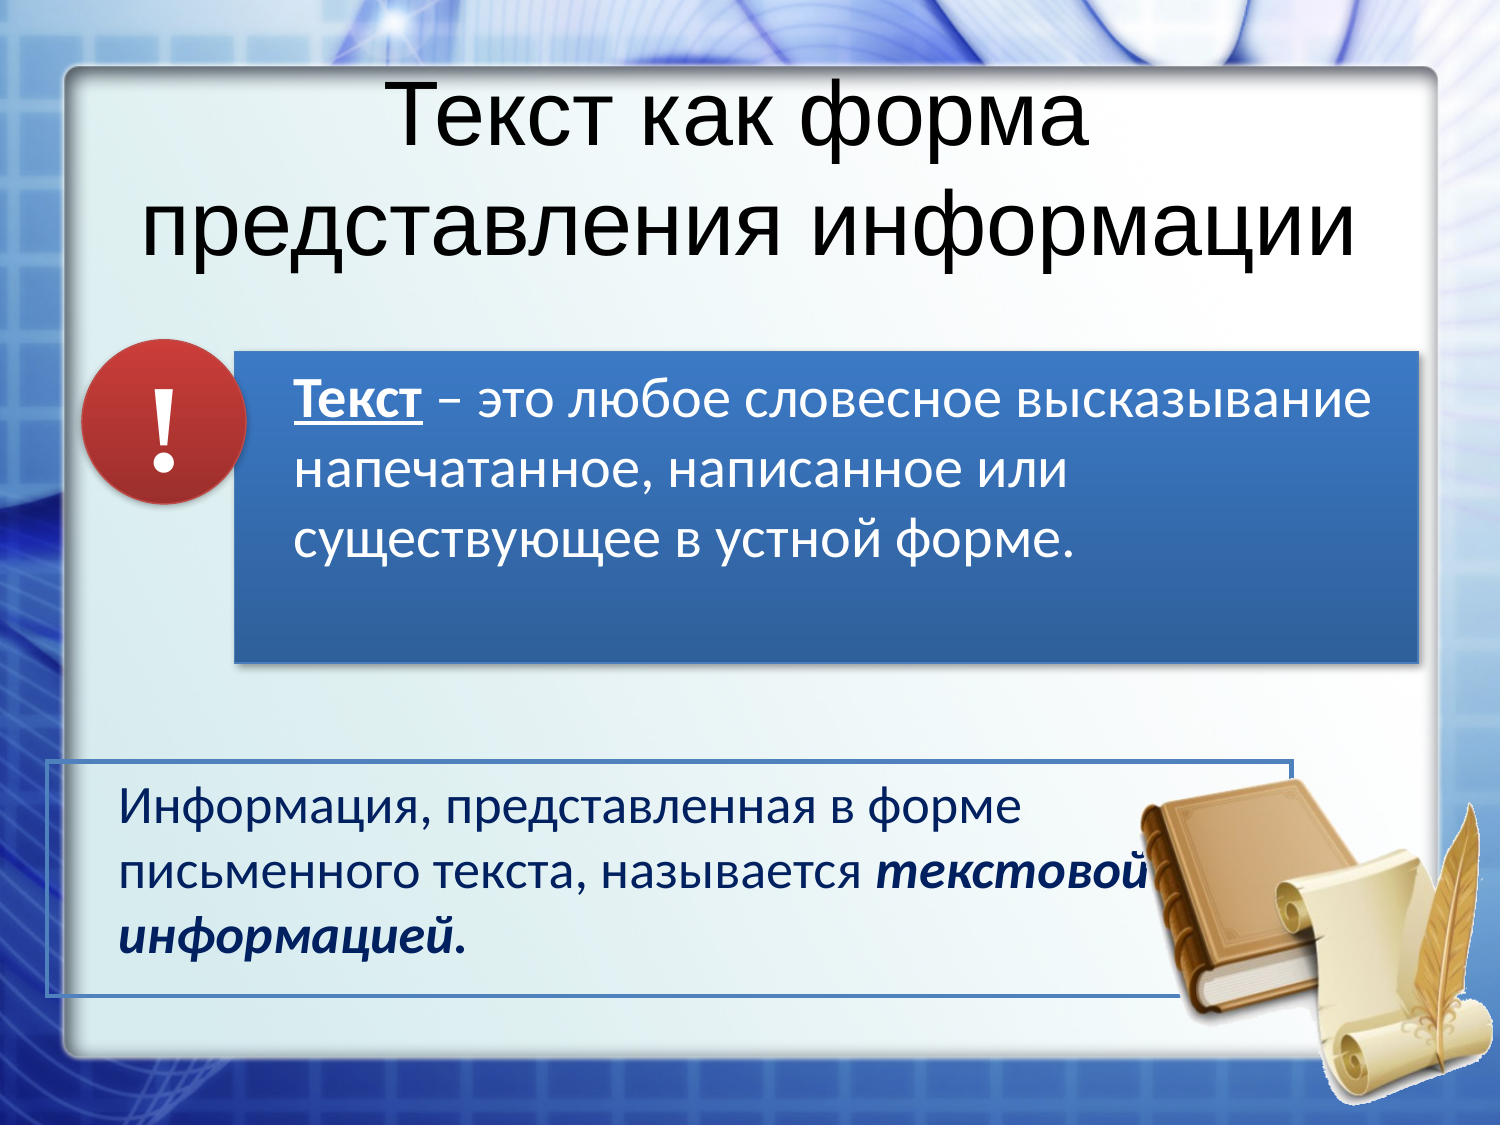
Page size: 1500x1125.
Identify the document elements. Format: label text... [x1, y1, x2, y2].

list Информация, представленная в форме письменного текста, называется текстовой информацией. [46, 761, 1061, 997]
text_box ! [81, 339, 247, 505]
text_box [10, 0, 861, 616]
title Текст как форма представления информации [861, 70, 1430, 259]
text_box Текст – это любое словесное высказывание напечатанное, написанное или существующее в устной форме. [234, 351, 1419, 664]
picture [0, 0, 1500, 1125]
